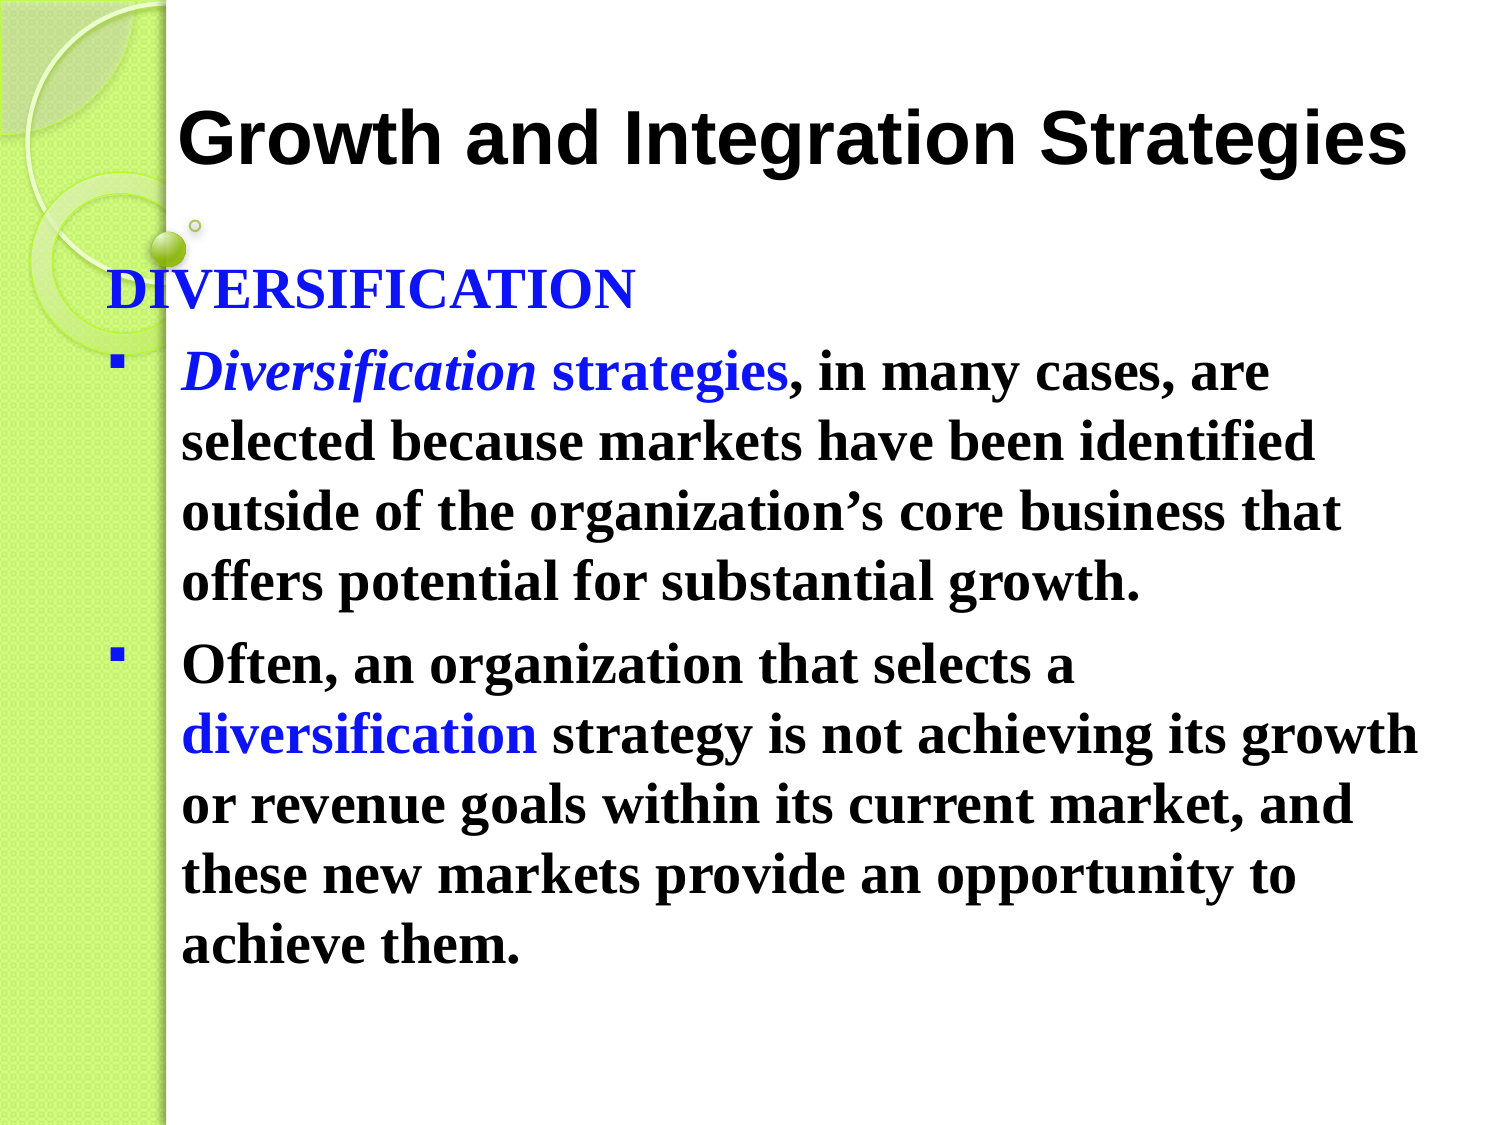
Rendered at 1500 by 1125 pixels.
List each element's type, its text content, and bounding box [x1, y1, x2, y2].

subtitle DIVERSIFICATION Diversification strategies, in many cases, are selected because markets have been identified outside of the organization’s core business that offers potential for substantial growth. Often, an organization that selects a diversification strategy is not achieving its growth or revenue goals within its current market, and these new markets provide an opportunity to achieve them. [87, 249, 1450, 1025]
title Growth and Integration Strategies [162, 59, 1450, 188]
